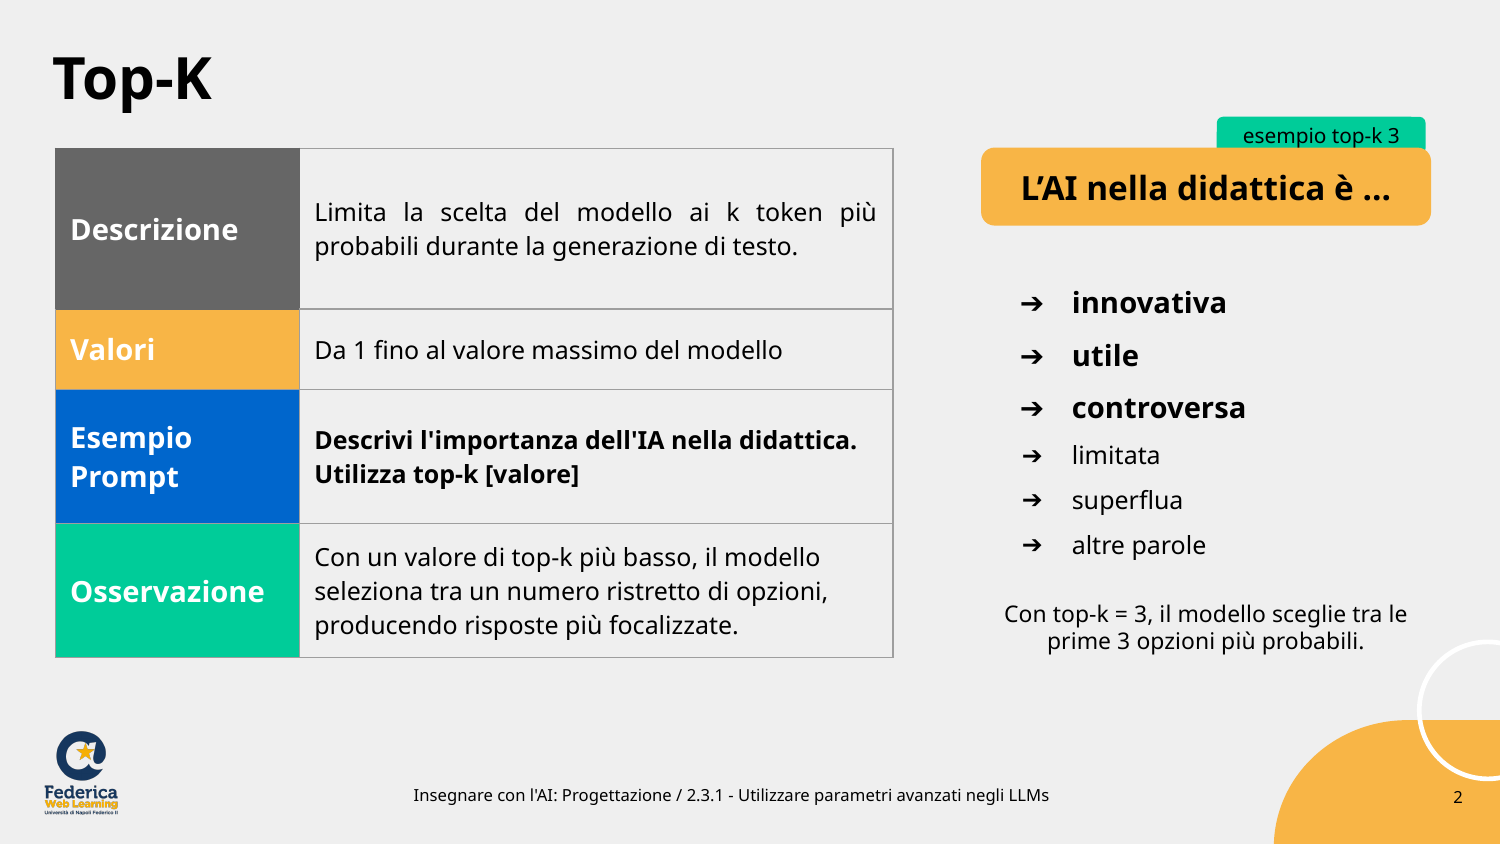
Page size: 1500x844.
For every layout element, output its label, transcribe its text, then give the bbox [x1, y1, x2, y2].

picture [35, 727, 127, 819]
table_cell Da 1 fino al valore massimo del modello [300, 310, 892, 389]
table_cell Descrivi l'importanza dell'IA nella didattica. Utilizza top-k [valore] [300, 390, 892, 523]
table_cell Osservazione [56, 524, 299, 657]
table_cell Valori [56, 310, 299, 389]
title Top-K [37, 26, 1383, 132]
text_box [981, 116, 1431, 675]
table_header Limita la scelta del modello ai k token più probabili durante la generazione di testo. [300, 149, 892, 308]
table_cell Con un valore di top-k più basso, il modello seleziona tra un numero ristretto di opzioni, producendo risposte più focalizzate. [300, 524, 892, 657]
table_header Descrizione [56, 149, 299, 308]
table_cell Esempio Prompt [56, 390, 299, 523]
